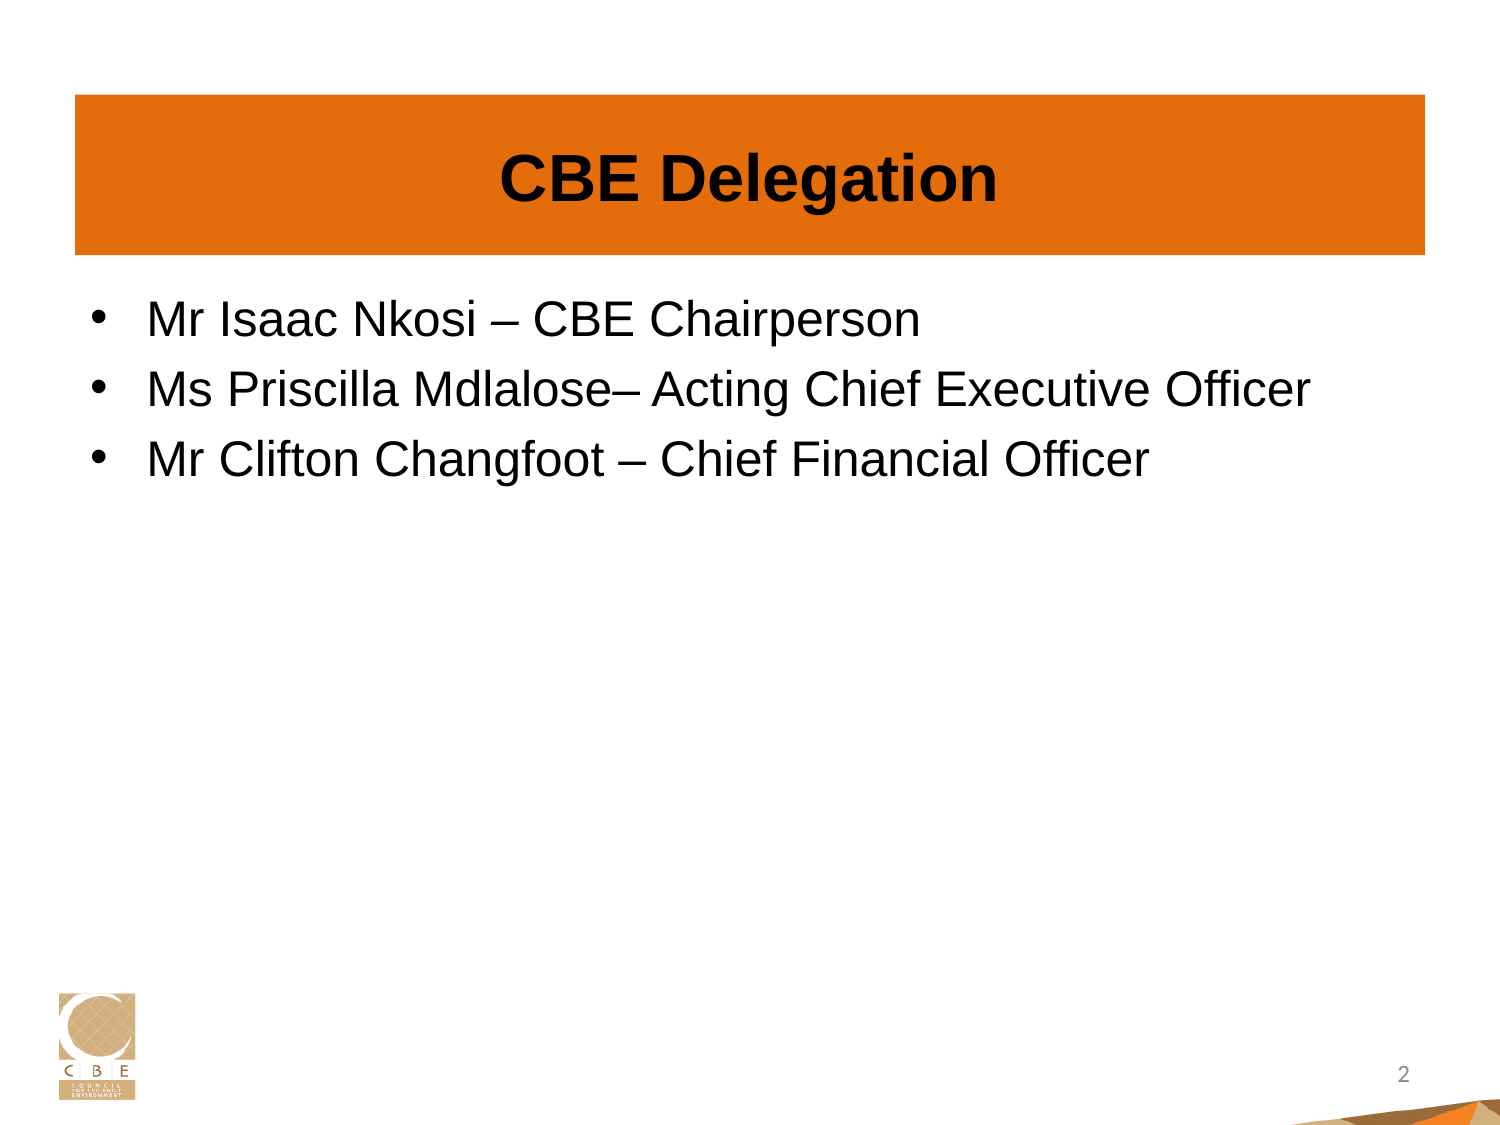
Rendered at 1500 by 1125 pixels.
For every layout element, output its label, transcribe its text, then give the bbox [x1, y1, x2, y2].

title CBE Delegation [75, 94, 1425, 256]
picture [0, 0, 1500, 1125]
slide_number 2 [1074, 1042, 1425, 1103]
list Mr Isaac Nkosi – CBE Chairperson Ms Priscilla Mdlalose– Acting Chief Executive Officer Mr Clifton Changfoot – Chief Financial Officer [75, 278, 1425, 829]
